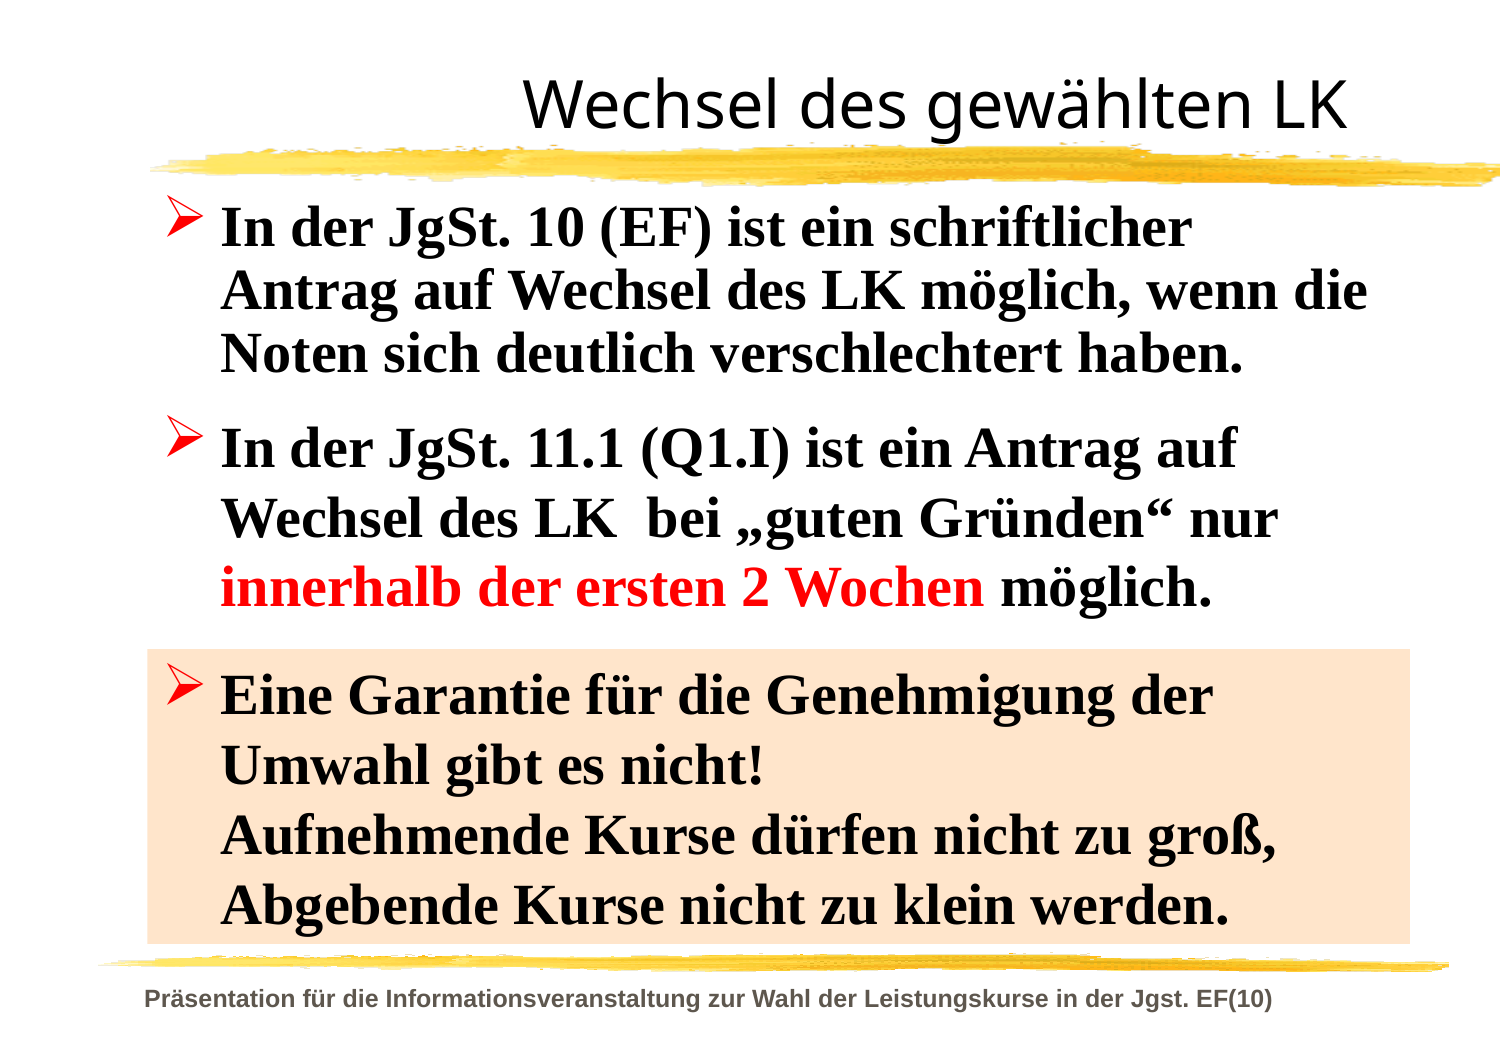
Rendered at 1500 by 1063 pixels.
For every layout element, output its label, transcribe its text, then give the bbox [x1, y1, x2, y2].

slide_number Präsentation für die Informationsveranstaltung zur Wahl der Leistungskurse in der Jgst. EF(10) [128, 973, 1440, 1021]
text_box In der JgSt. 10 (EF) ist ein schriftlicher Antrag auf Wechsel des LK möglich, wenn die Noten sich deutlich verschlechtert haben. [147, 188, 1389, 393]
picture [150, 136, 1500, 197]
picture [98, 950, 1449, 976]
text_box Eine Garantie für die Genehmigung der Umwahl gibt es nicht! Aufnehmende Kurse dürfen nicht zu groß, Abgebende Kurse nicht zu klein werden. [147, 649, 1410, 944]
text_box In der JgSt. 11.1 (Q1.I) ist ein Antrag auf Wechsel des LK bei „guten Gründen“ nur innerhalb der ersten 2 Wochen möglich. [147, 401, 1398, 626]
title Wechsel des gewählten LK [125, 41, 1364, 150]
